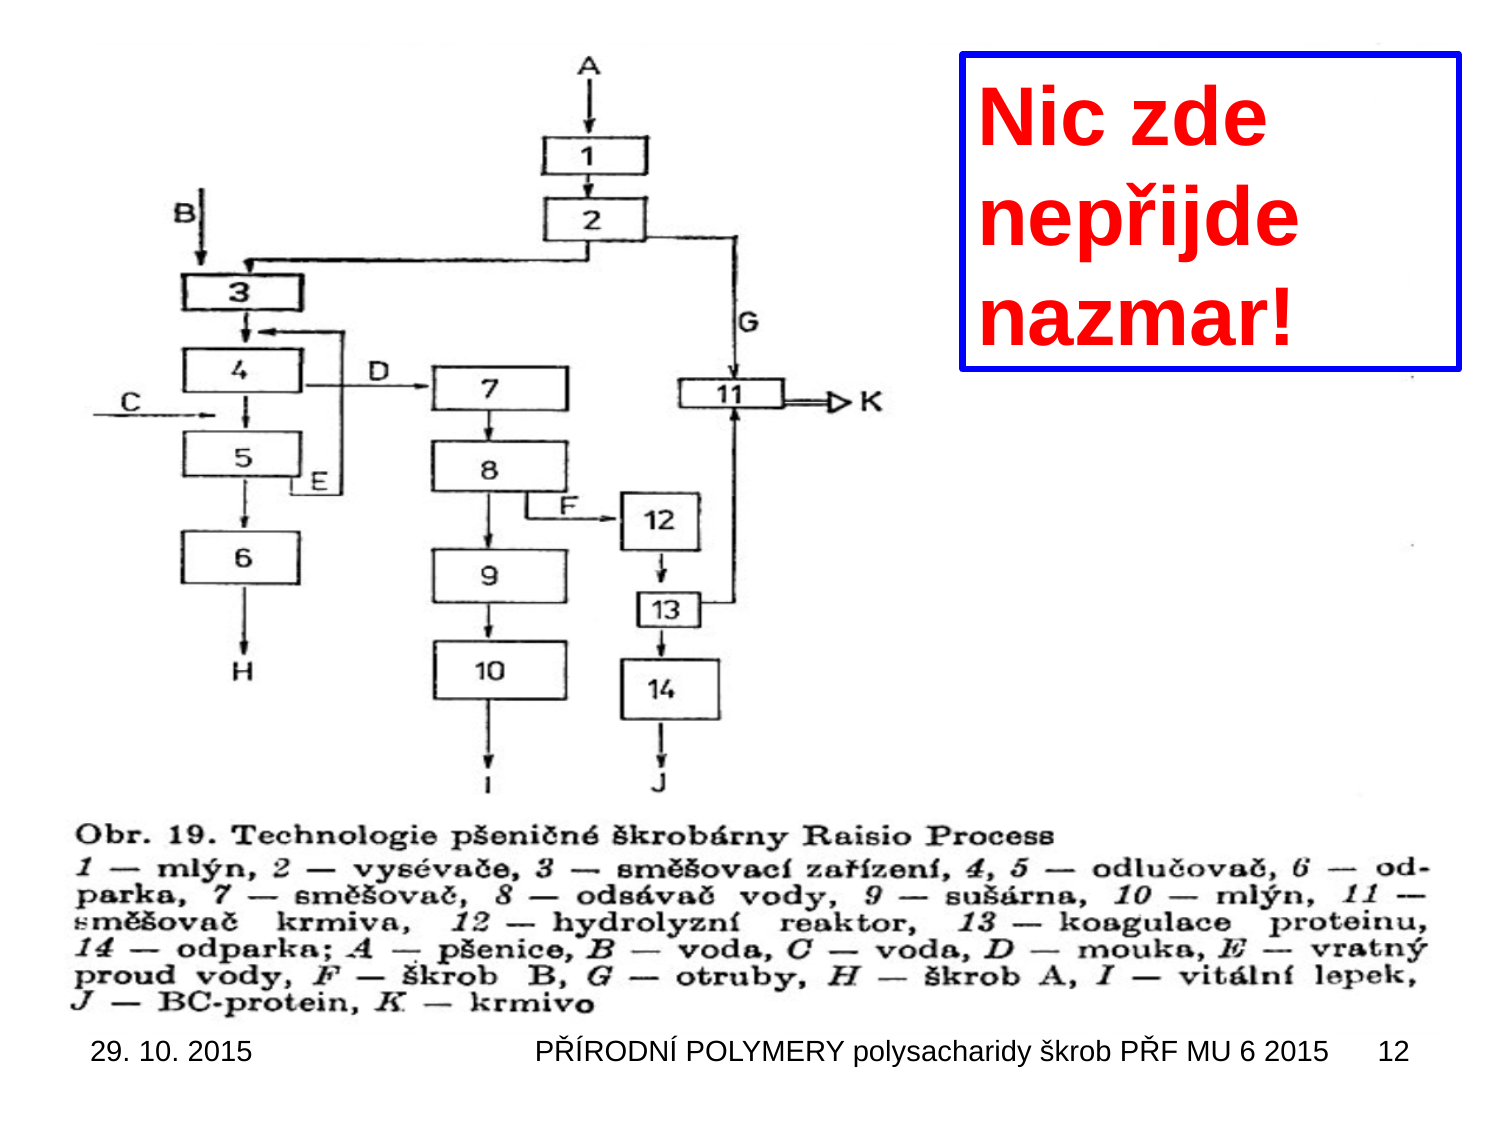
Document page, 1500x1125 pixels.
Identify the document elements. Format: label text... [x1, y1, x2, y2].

picture [56, 0, 1447, 1125]
slide_number 29. 10. 2015 [74, 1035, 249, 1103]
slide_number 12 [1250, 1035, 1426, 1103]
text_box Nic zde nepřijde nazmar! [1250, 54, 1459, 370]
